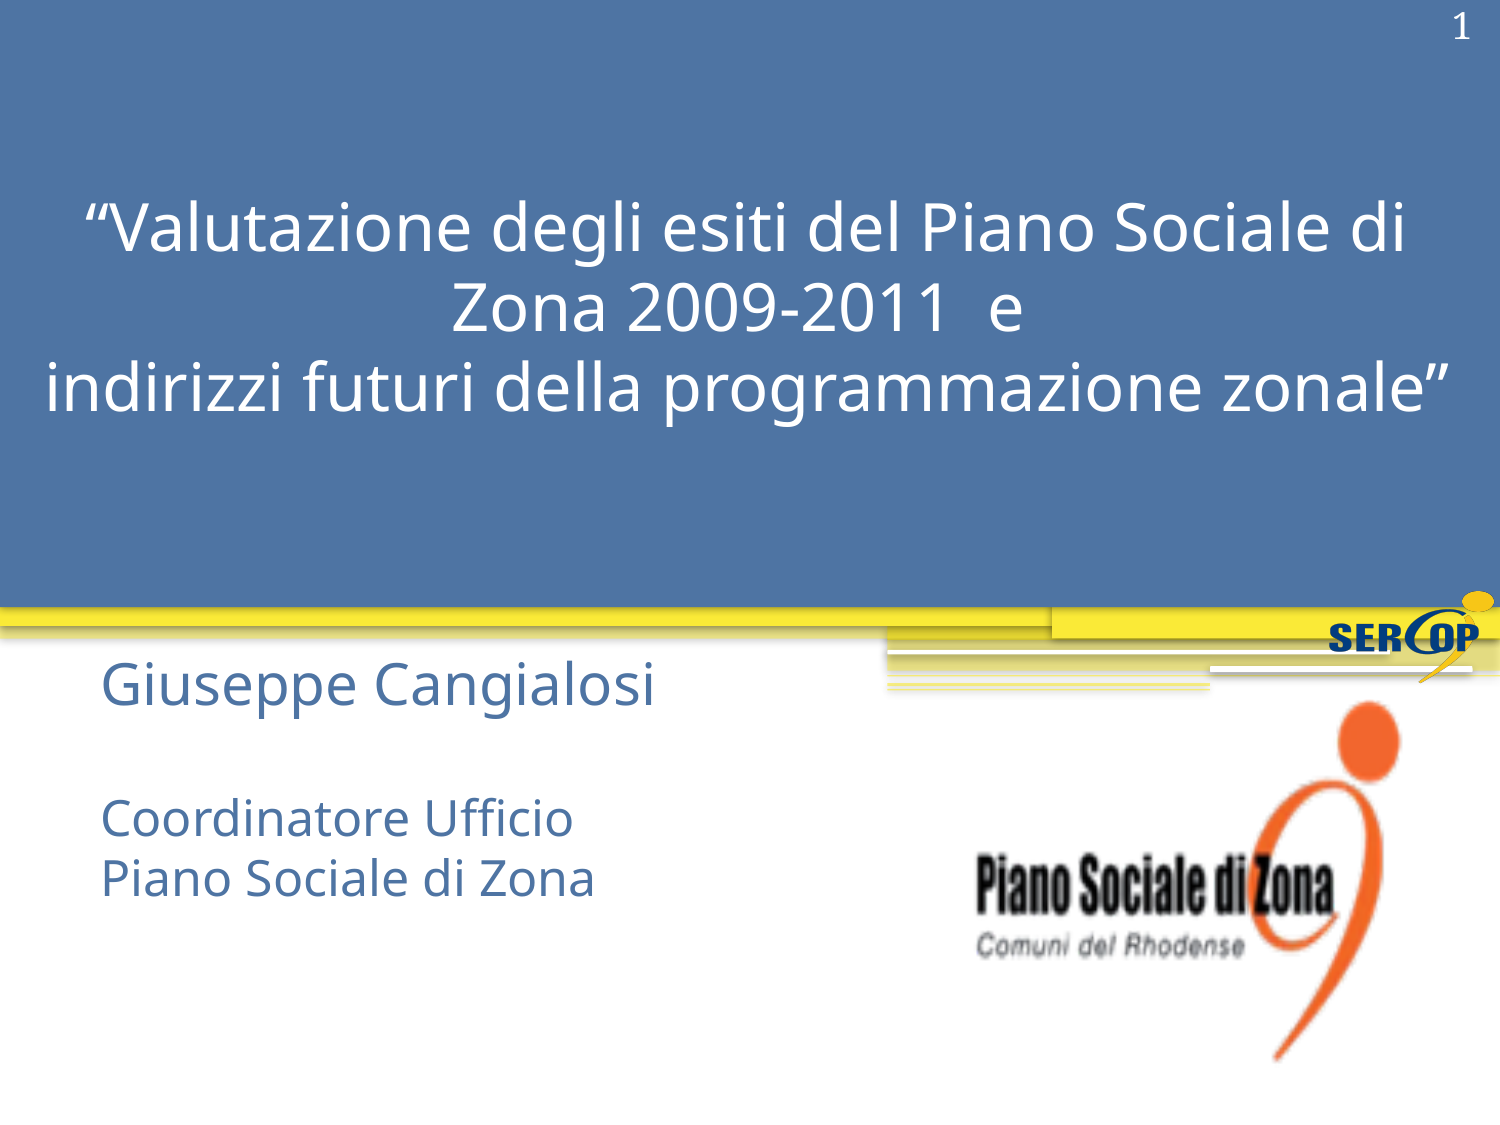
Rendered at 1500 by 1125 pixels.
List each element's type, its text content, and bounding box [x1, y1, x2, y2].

subtitle Giuseppe Cangialosi Coordinatore Ufficio Piano Sociale di Zona [75, 639, 888, 928]
picture [1323, 588, 1500, 686]
picture [963, 699, 1415, 1068]
title “Valutazione degli esiti del Piano Sociale di Zona 2009-2011 e indirizzi futuri della programmazione zonale” [22, 44, 1474, 433]
slide_number 1 [1364, 0, 1488, 61]
